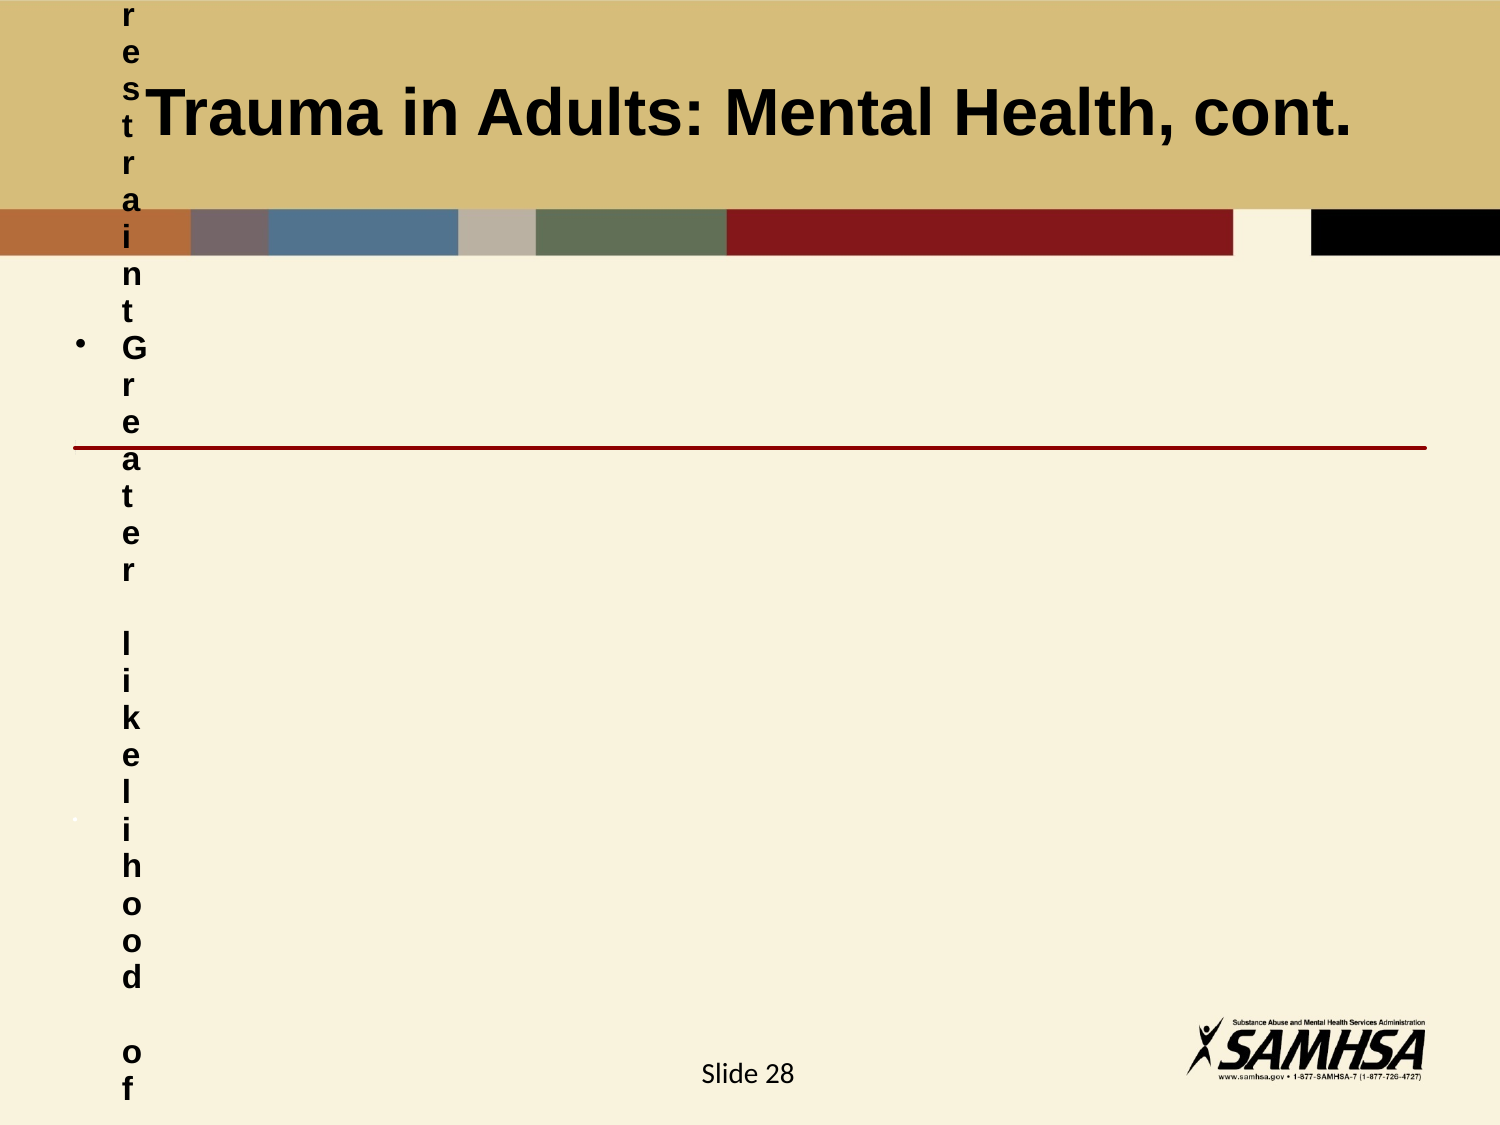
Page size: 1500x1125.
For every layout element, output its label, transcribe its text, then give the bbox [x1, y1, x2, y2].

title Trauma in Adults: Mental Health, cont. [75, 45, 1425, 173]
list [74, 262, 1426, 1006]
picture [0, 0, 1500, 1125]
slide_number Slide 28 [672, 1046, 824, 1085]
